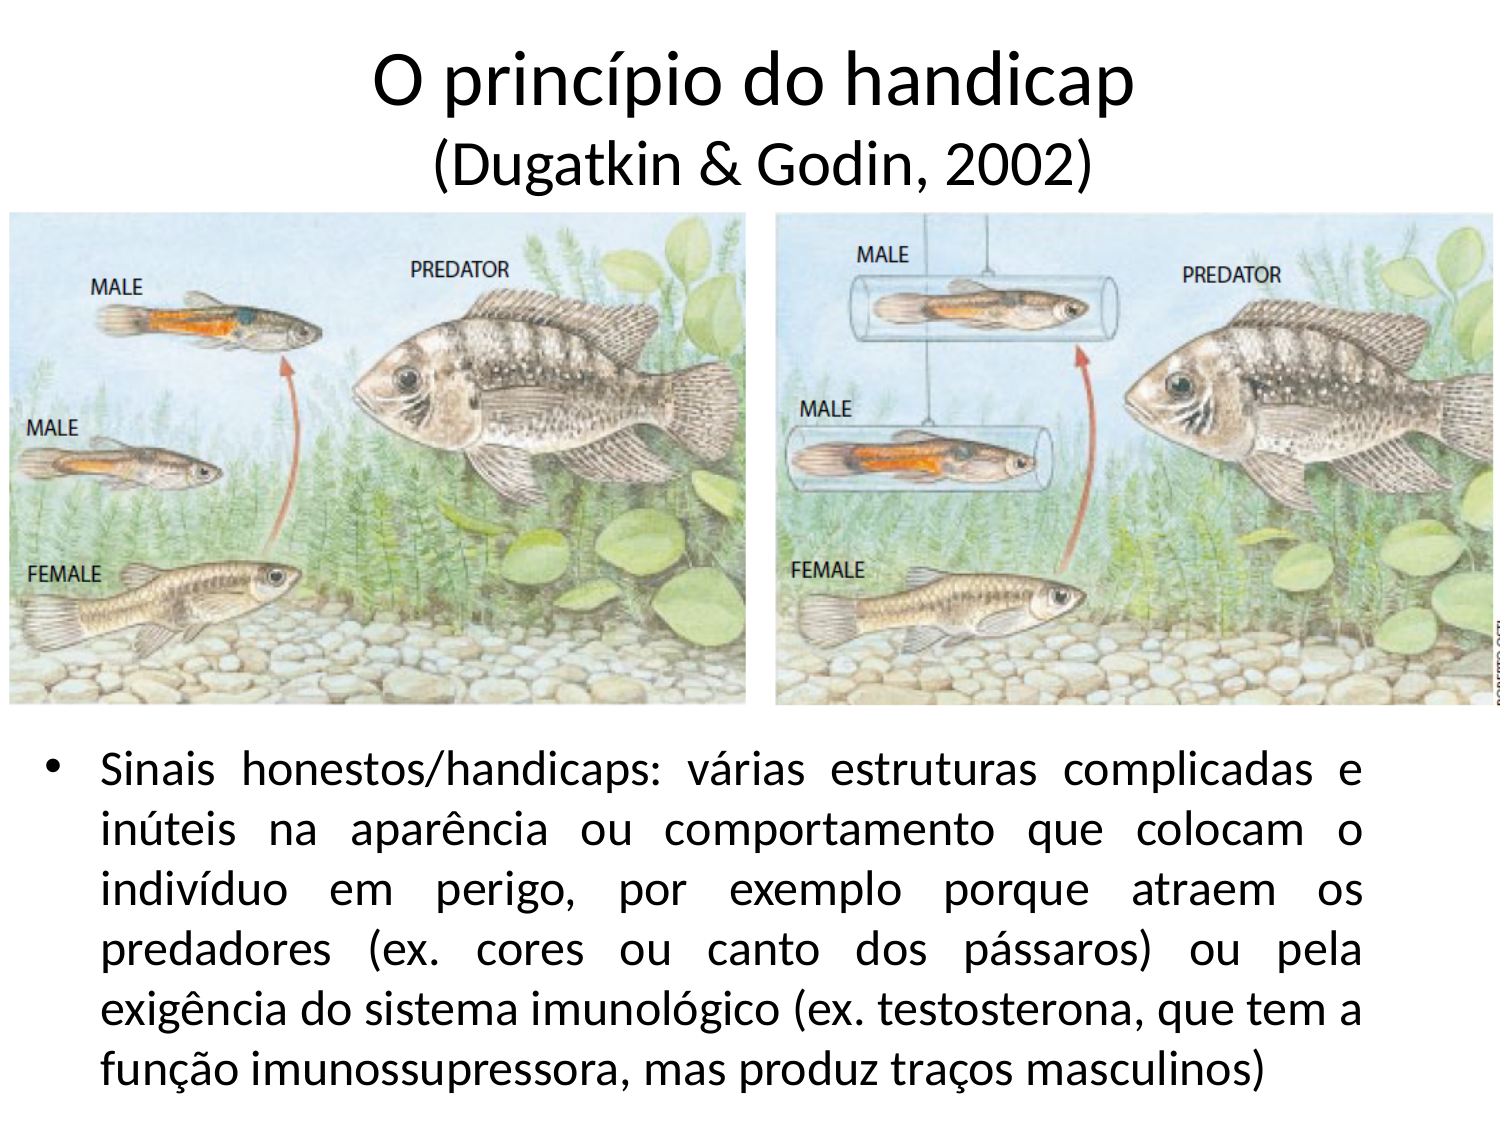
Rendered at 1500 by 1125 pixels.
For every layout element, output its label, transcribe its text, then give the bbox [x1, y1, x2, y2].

picture [0, 207, 1500, 712]
list Sinais honestos/handicaps: várias estruturas complicadas e inúteis na aparência ou comportamento que colocam o indivíduo em perigo, por exemplo porque atraem os predadores (ex. cores ou canto dos pássaros) ou pela exigência do sistema imunológico (ex. testosterona, que tem a função imunossupressora, mas produz traços masculinos) [29, 727, 1380, 1125]
title O princípio do handicap (Dugatkin & Godin, 2002) [88, 19, 1439, 206]
